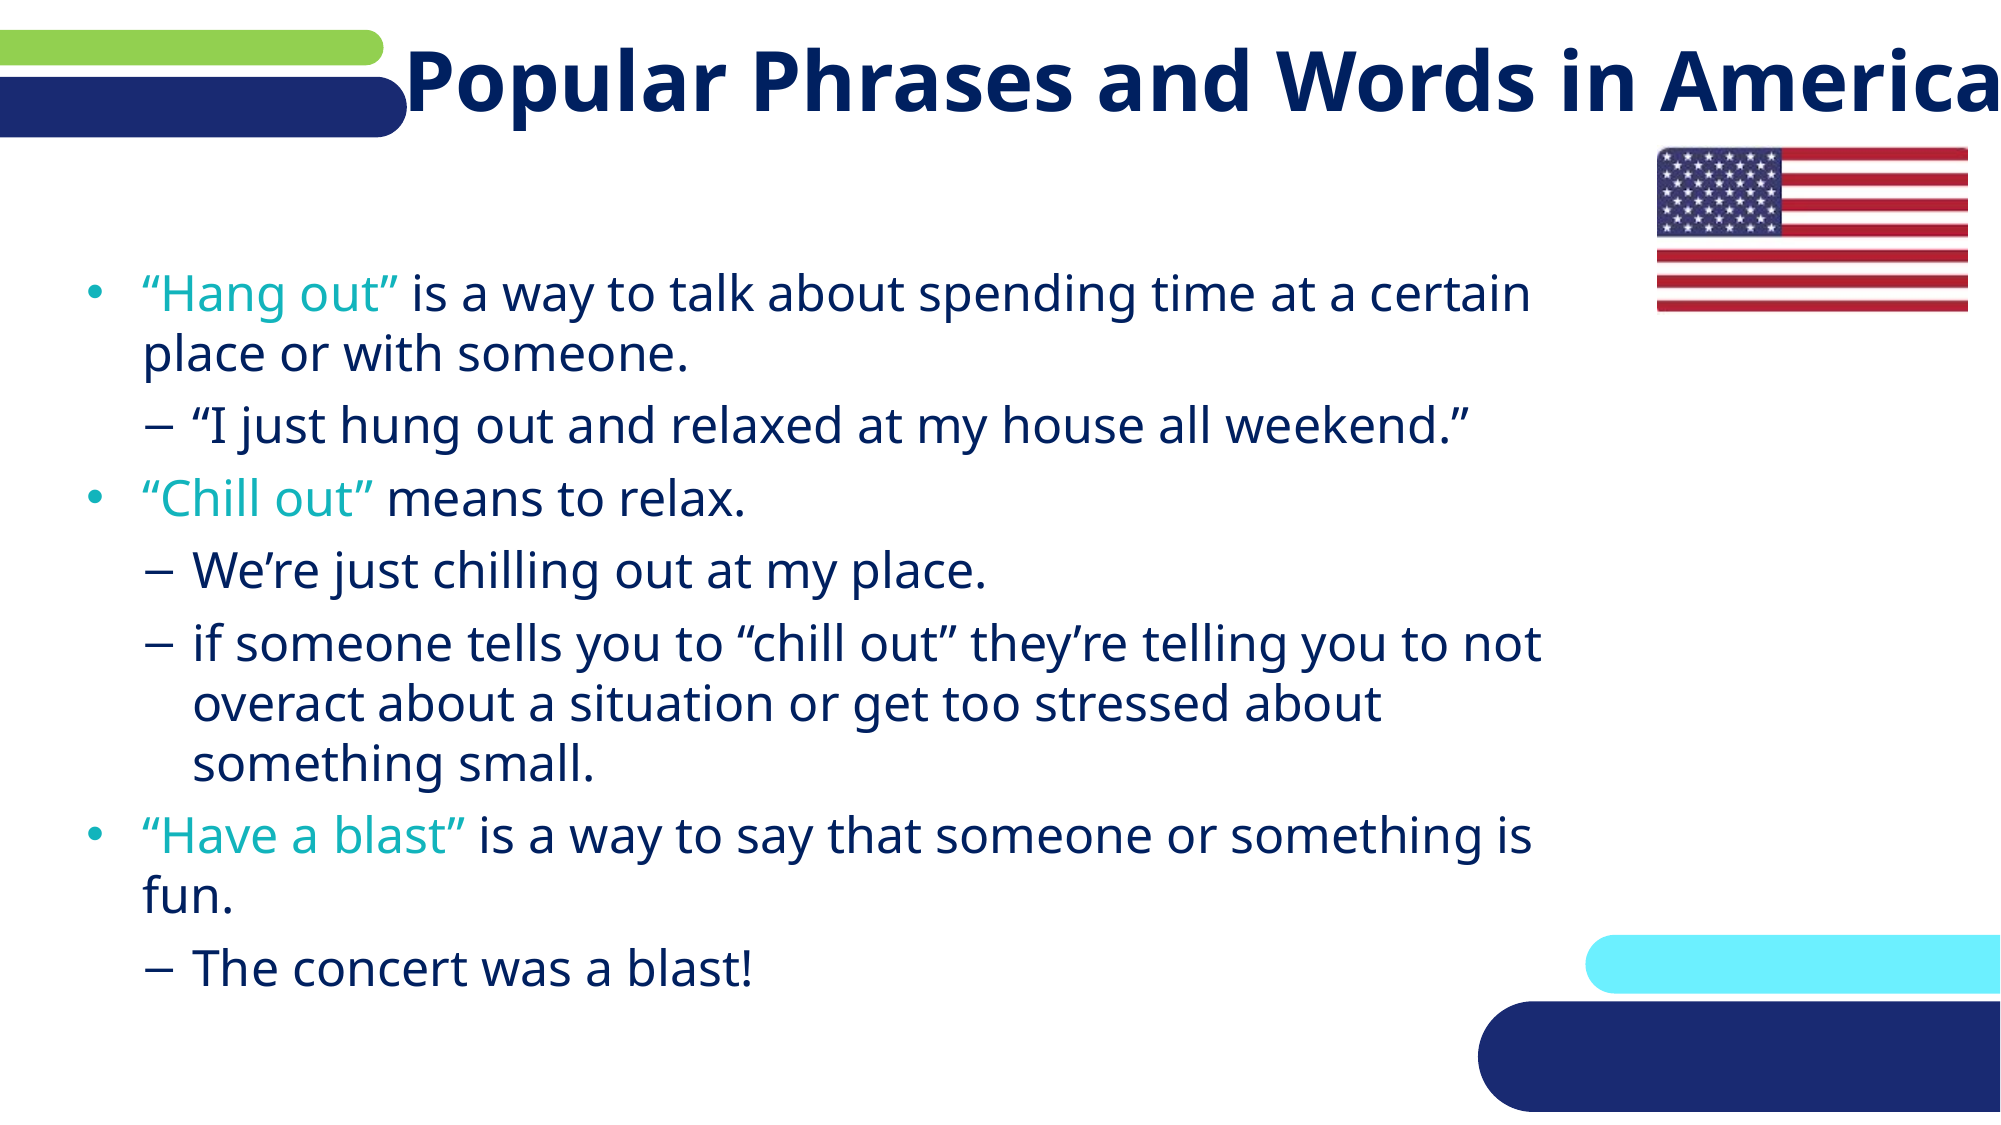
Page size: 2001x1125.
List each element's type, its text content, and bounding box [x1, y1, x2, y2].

title Popular Phrases and Words in America [354, 18, 2000, 137]
list “Hang out” is a way to talk about spending time at a certain place or with someone. “I just hung out and relaxed at my house all weekend.” “Chill out” means to relax. We’re just chilling out at my place. if someone tells you to “chill out” they’re telling you to not overact about a situation or get too stressed about something small. “Have a blast” is a way to say that someone or something is fun. The concert was a blast! [55, 230, 1657, 1027]
picture [1656, 145, 1969, 315]
